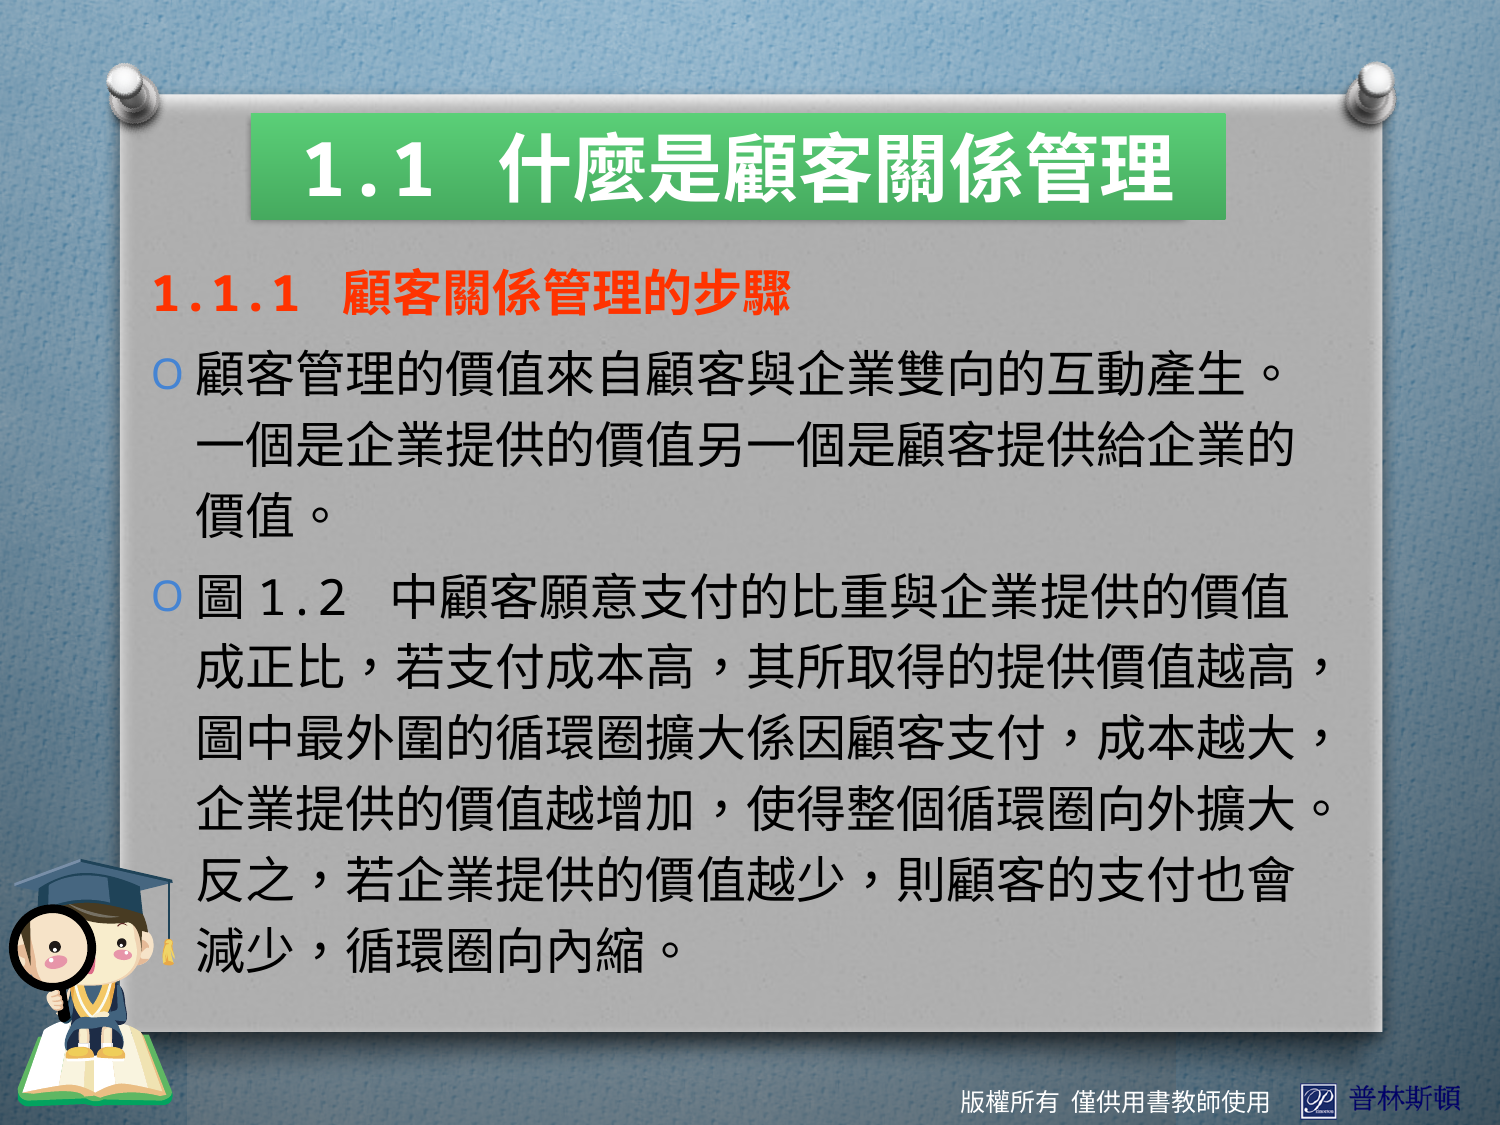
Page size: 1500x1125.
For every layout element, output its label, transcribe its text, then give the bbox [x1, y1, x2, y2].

picture [75, 29, 198, 153]
list 1.1.1 顧客關係管理的步驟 顧客管理的價值來自顧客與企業雙向的互動產生。一個是企業提供的價值另一個是顧客提供給企業的價值。 圖1.2 中顧客願意支付的比重與企業提供的價值成正比，若支付成本高，其所取得的提供價值越高，圖中最外圍的循環圈擴大係因顧客支付，成本越大，企業提供的價值越增加，使得整個循環圈向外擴大。反之，若企業提供的價值越少，則顧客的支付也會減少，循環圈向內縮。 [135, 243, 1353, 1012]
picture [1300, 1071, 1482, 1125]
picture [1317, 35, 1439, 156]
text_box 1.1 什麼是顧客關係管理 [250, 113, 1226, 220]
